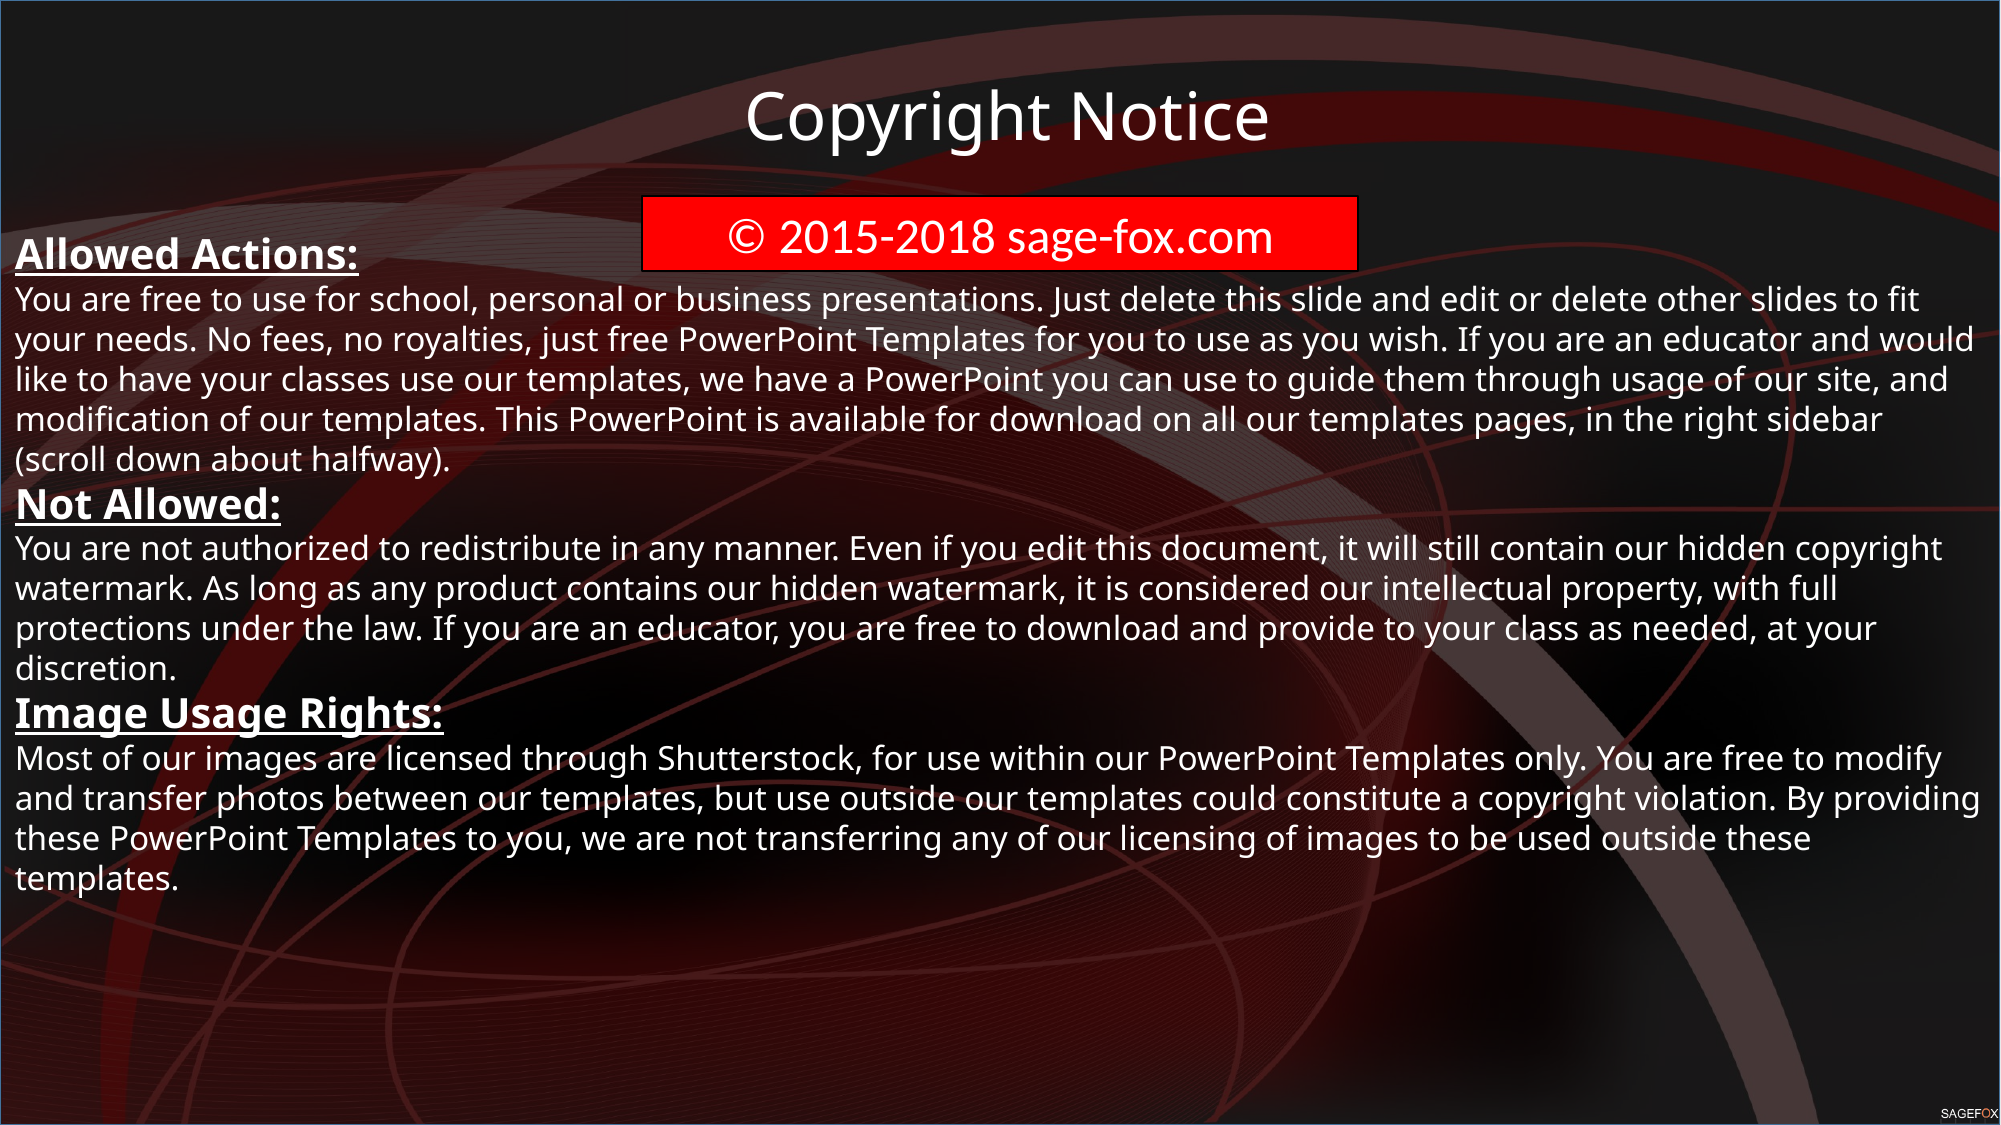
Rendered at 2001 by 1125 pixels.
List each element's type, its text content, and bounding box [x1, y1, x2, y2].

text_box © 2015-2018 sage-fox.com [641, 196, 1358, 272]
title Copyright Notice [493, 60, 1524, 178]
text_box Allowed Actions: You are free to use for school, personal or business presentations. Just delete this slide and edit or delete other slides to fit your needs. No fees, no royalties, just free PowerPoint Templates for you to use as you wish. If you are an educator and would like to have your classes use our templates, we have a PowerPoint you can use to guide them through usage of our site, and modification of our templates. This PowerPoint is available for download on all our templates pages, in the right sidebar (scroll down about halfway). Not Allowed: You are not authorized to redistribute in any manner. Even if you edit this document, it will still contain our hidden copyright watermark. As long as any product contains our hidden watermark, it is considered our intellectual property, with full protections under the law. If you are an educator, you are free to download and provide to your class as needed, at your discretion. Image Usage Rights: Most of our images are licensed through Shutterstock, for use within our PowerPoint Templates only. You are free to modify and transfer photos between our templates, but use outside our templates could constitute a copyright violation. By providing these PowerPoint Templates to you, we are not transferring any of our licensing of images to be used outside these templates. [0, 0, 2000, 1125]
